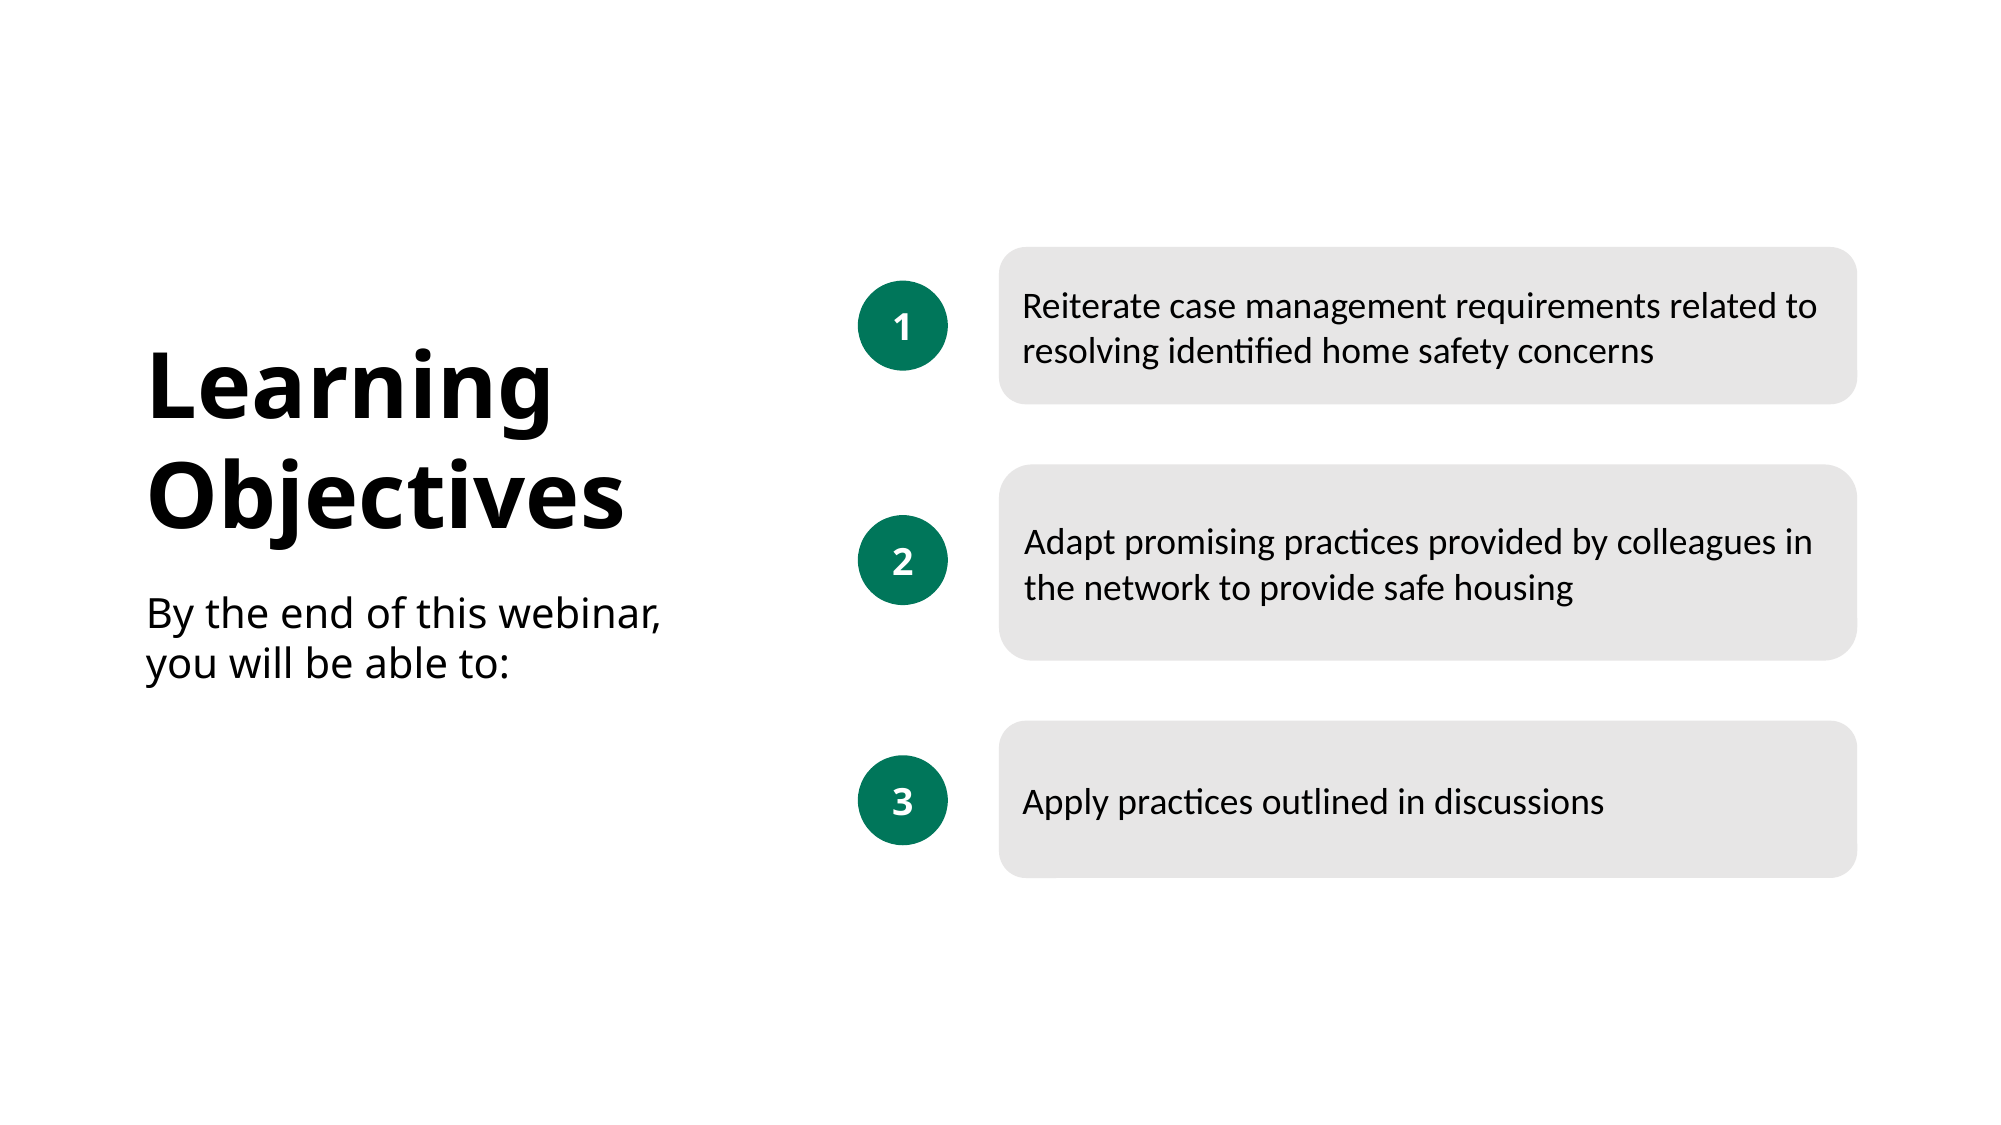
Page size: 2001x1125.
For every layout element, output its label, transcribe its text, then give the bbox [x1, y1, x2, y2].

text_box Reiterate case management requirements related to resolving identified home safety concerns [998, 246, 1858, 405]
text_box Apply practices outlined in discussions [998, 720, 1858, 879]
text_box By the end of this webinar, you will be able to: [131, 579, 758, 695]
text_box 3 [856, 754, 949, 847]
text_box 1 [856, 279, 949, 372]
text_box Adapt promising practices provided by colleagues in the network to provide safe housing [998, 464, 1858, 661]
text_box 2 [856, 514, 949, 607]
text_box Learning Objectives [130, 320, 712, 555]
